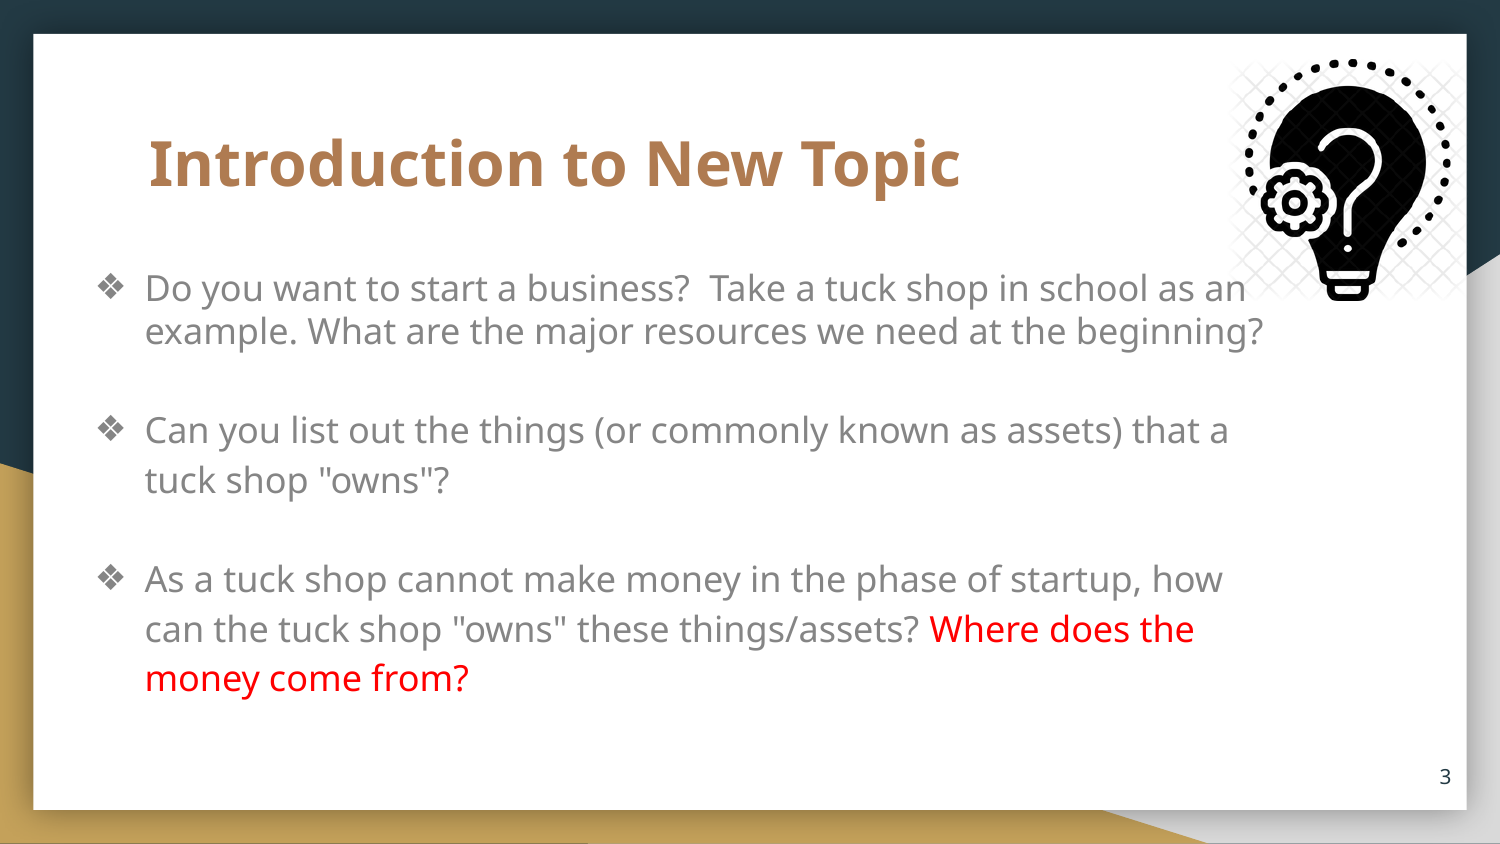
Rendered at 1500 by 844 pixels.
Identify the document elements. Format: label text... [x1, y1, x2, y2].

slide_number 3 [1422, 749, 1467, 806]
title Introduction to New Topic [133, 108, 1220, 250]
picture [1226, 59, 1469, 301]
list Do you want to start a business? Take a tuck shop in school as an example. What are the major resources we need at the beginning? Can you list out the things (or commonly known as assets) that a tuck shop "owns"? As a tuck shop cannot make money in the phase of startup, how can the tuck shop "owns" these things/assets? Where does the money come from? [57, 250, 1290, 759]
